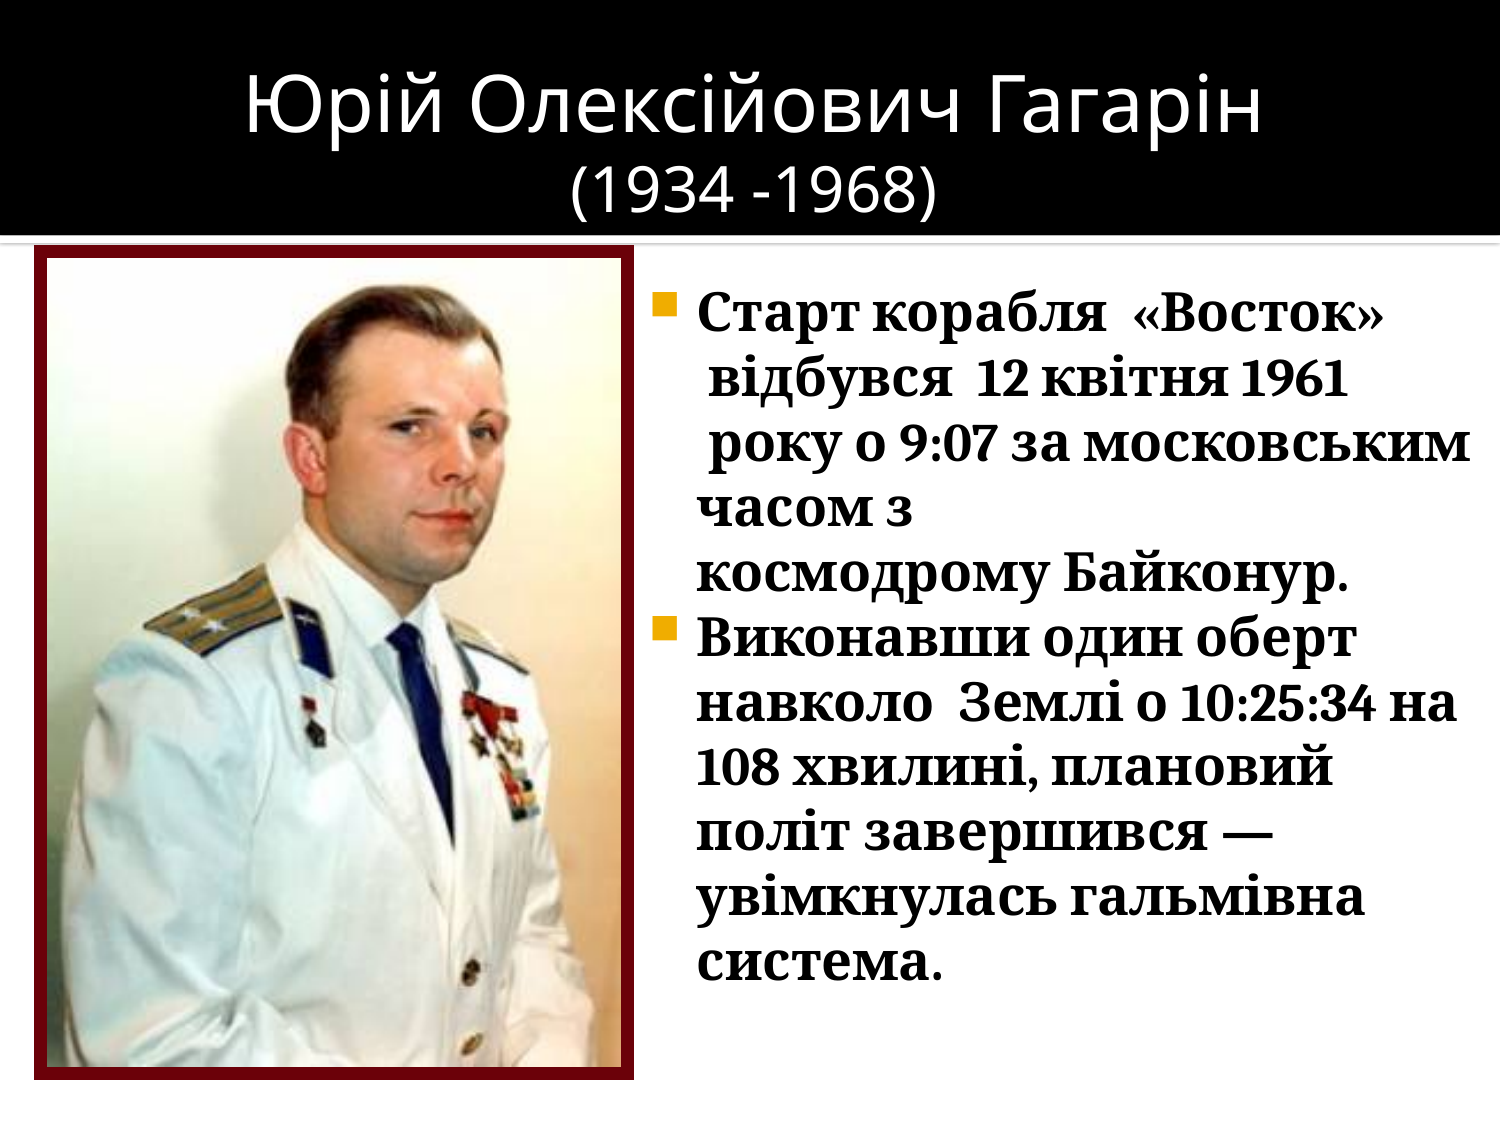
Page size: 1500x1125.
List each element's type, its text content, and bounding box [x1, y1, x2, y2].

picture [46, 257, 622, 1068]
list Старт корабля «Восток» відбувся 12 квітня 1961 року о 9:07 за московським часом з космодрому Байконур. Виконавши один оберт навколо Землі о 10:25:34 на 108 хвилині, плановий політ завершився — увімкнулась гальмівна система. [634, 262, 1500, 1005]
title Юрій Олексійович Гагарін (1934 -1968) [75, 45, 1425, 233]
